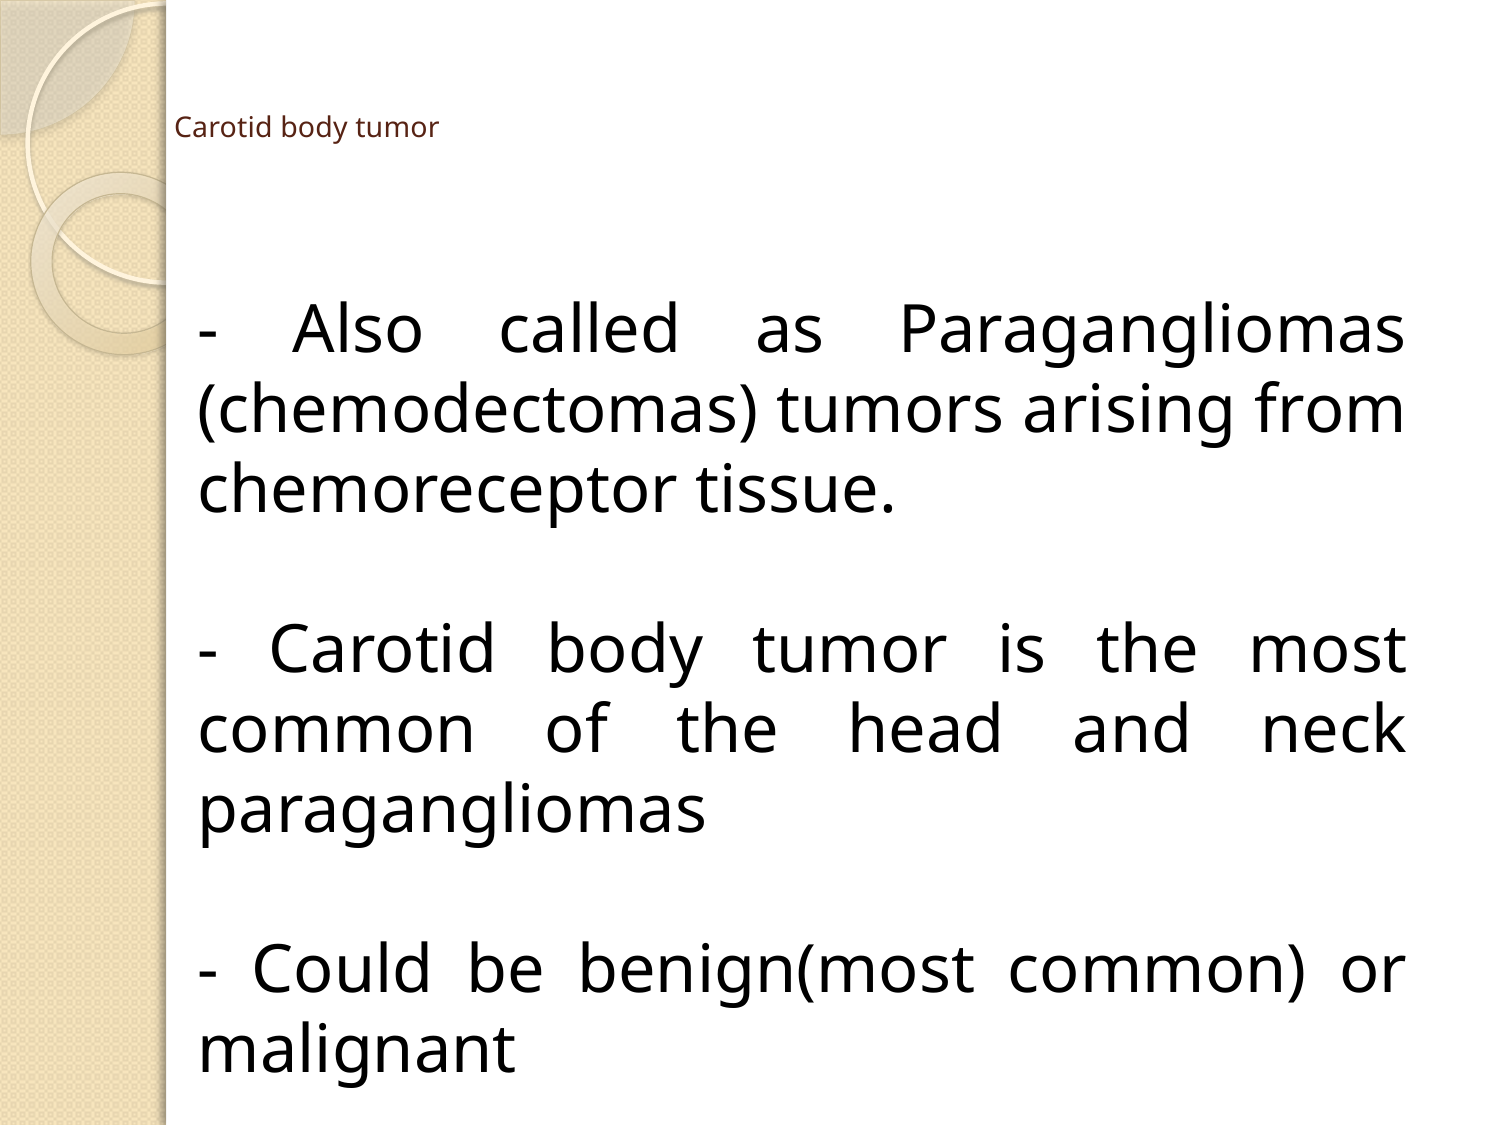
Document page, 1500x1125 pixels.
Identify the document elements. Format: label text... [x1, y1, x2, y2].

text_box - Also called as Paragangliomas (chemodectomas) tumors arising from chemoreceptor tissue. - Carotid body tumor is the most common of the head and neck paragangliomas - Could be benign(most common) or malignant [182, 278, 1424, 1094]
title Carotid body tumor [159, 66, 1500, 186]
